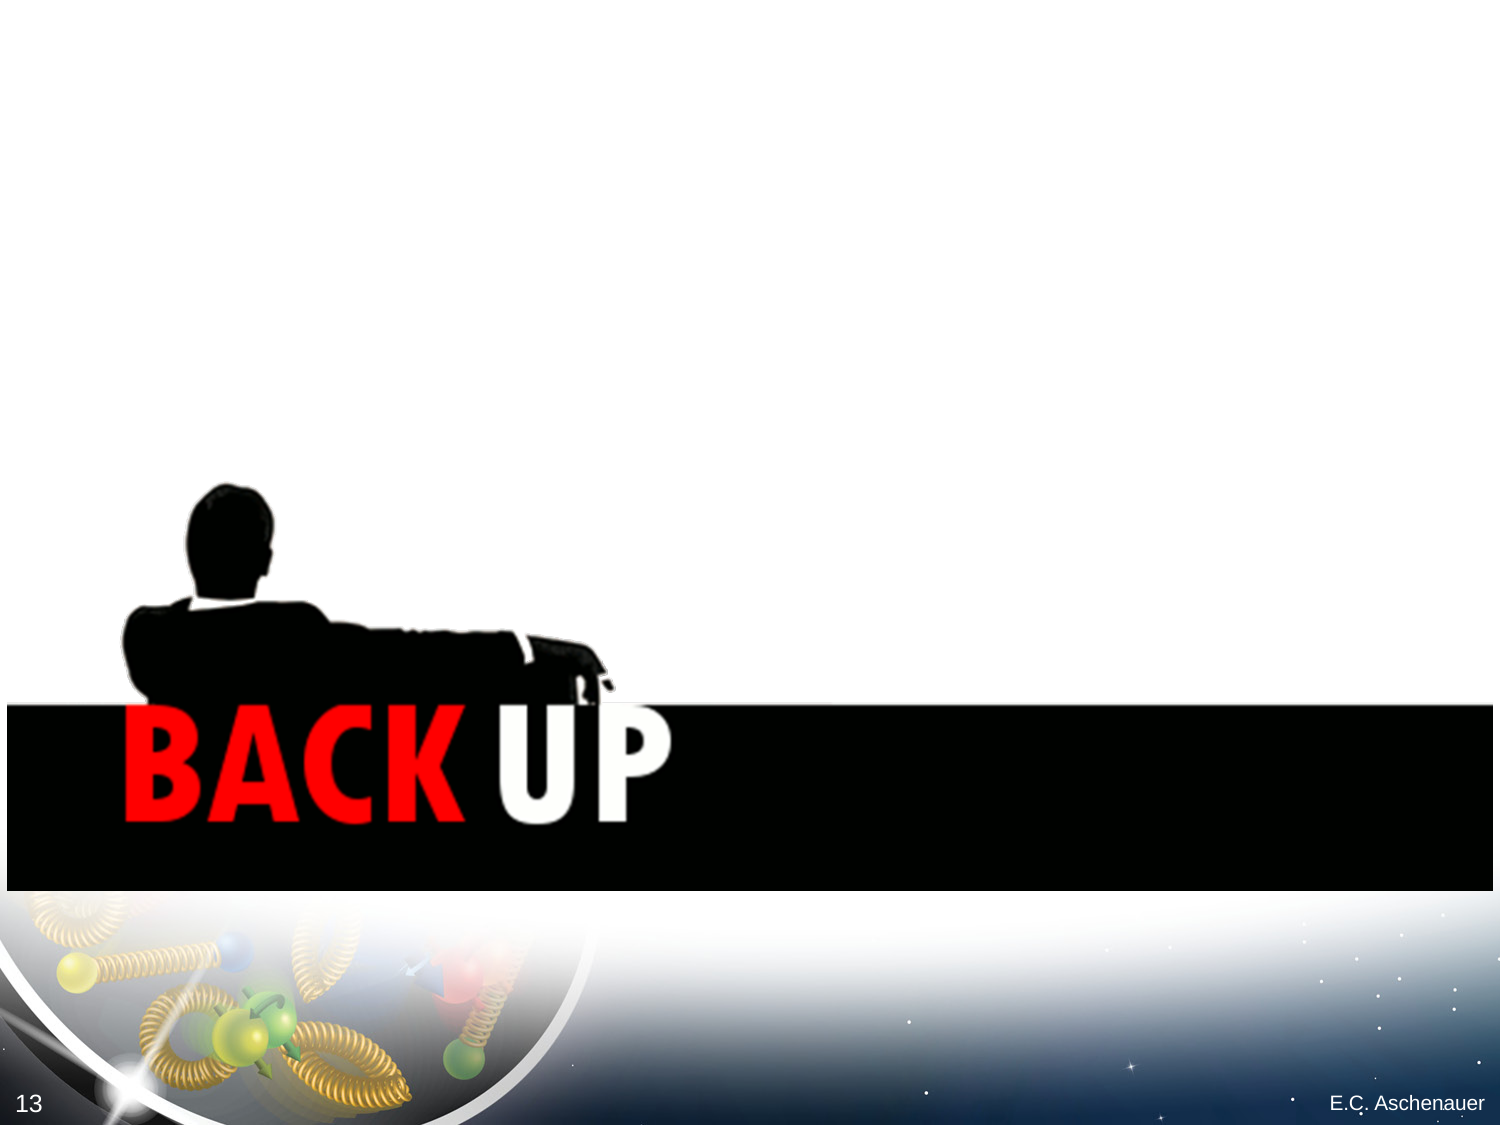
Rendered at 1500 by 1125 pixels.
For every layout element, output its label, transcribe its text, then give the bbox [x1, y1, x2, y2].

picture [0, 0, 1500, 1125]
slide_number 13 [0, 1080, 338, 1125]
slide_number E.C. Aschenauer [1162, 1080, 1500, 1125]
